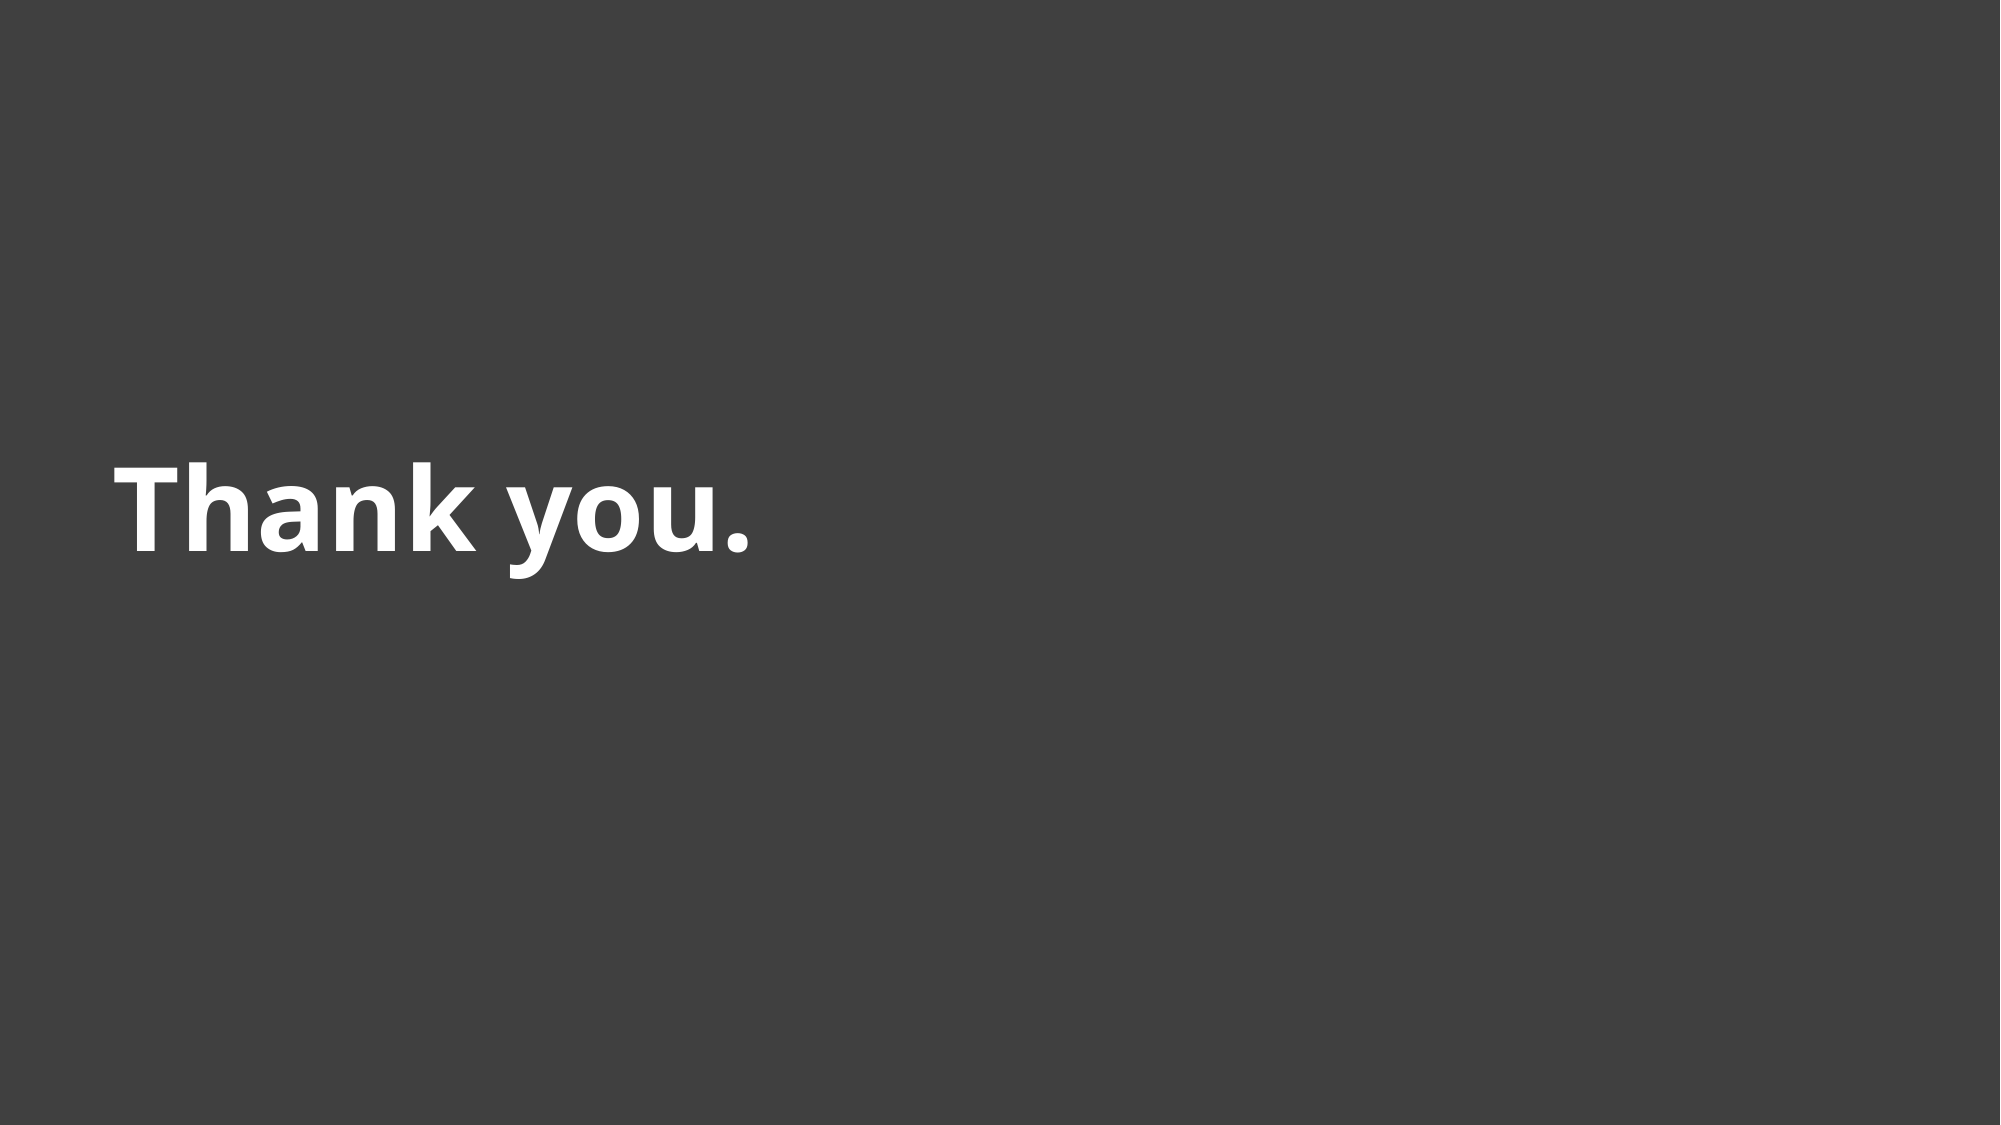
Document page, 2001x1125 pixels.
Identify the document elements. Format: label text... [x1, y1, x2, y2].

title Thank you. [112, 450, 1887, 715]
